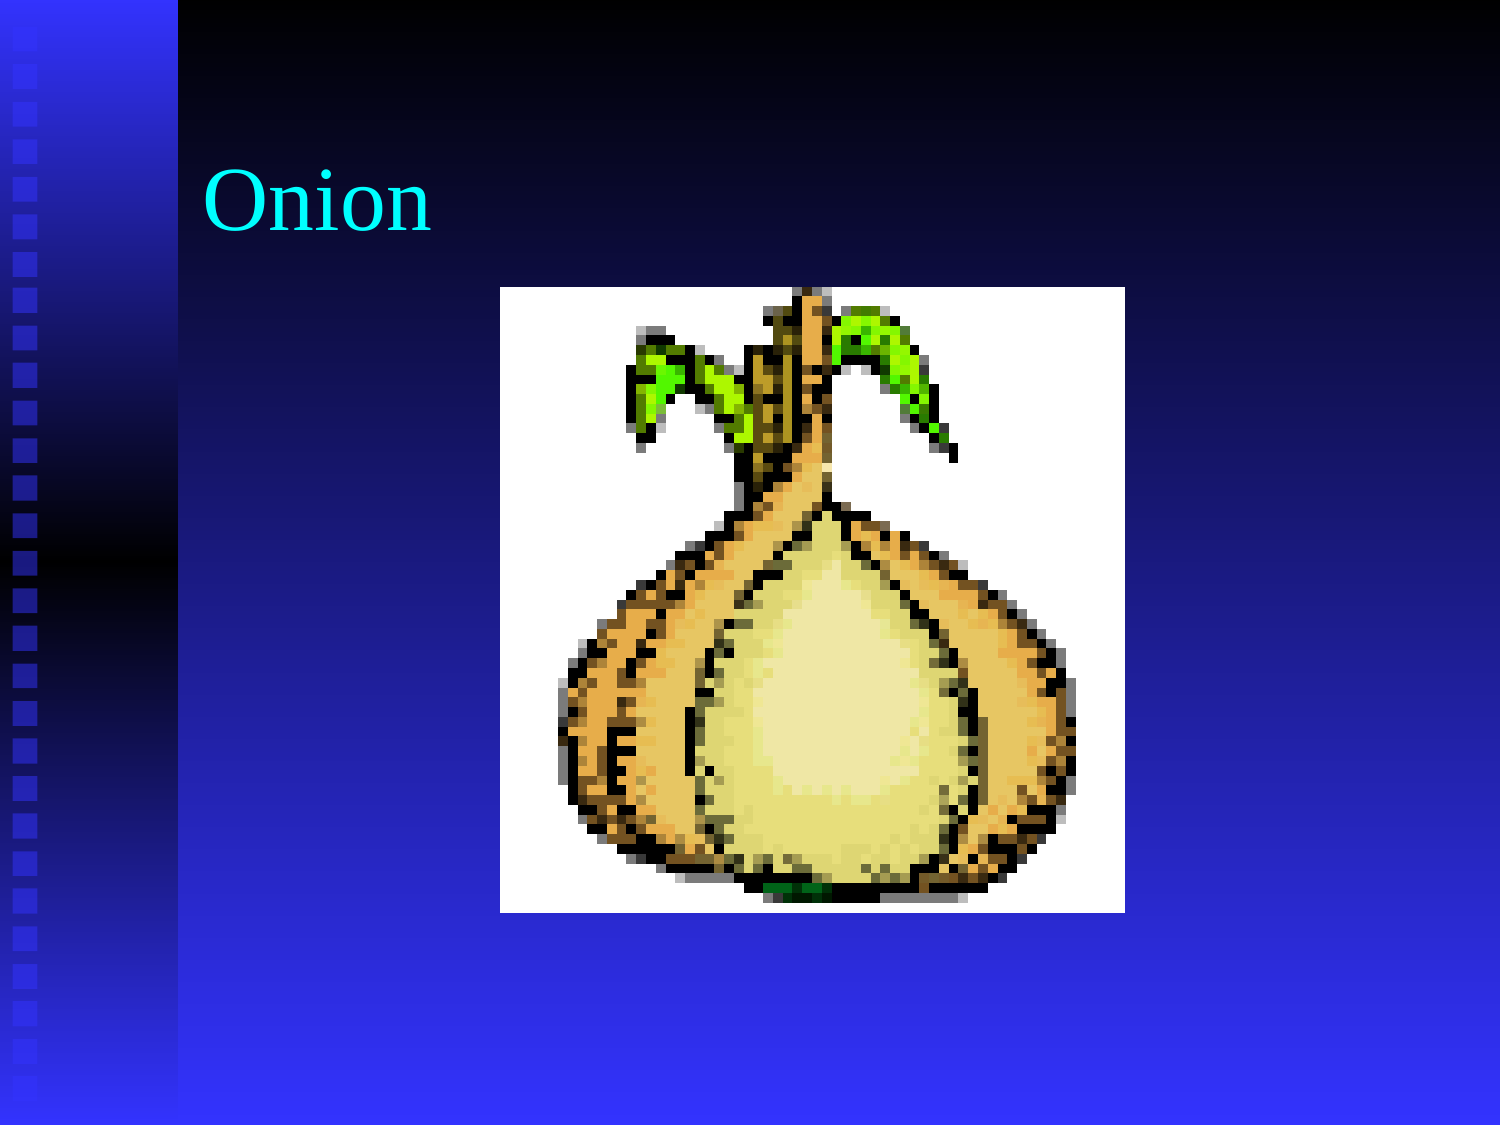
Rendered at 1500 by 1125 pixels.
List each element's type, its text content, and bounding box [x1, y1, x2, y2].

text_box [499, 287, 1126, 913]
title Onion [187, 99, 1463, 288]
